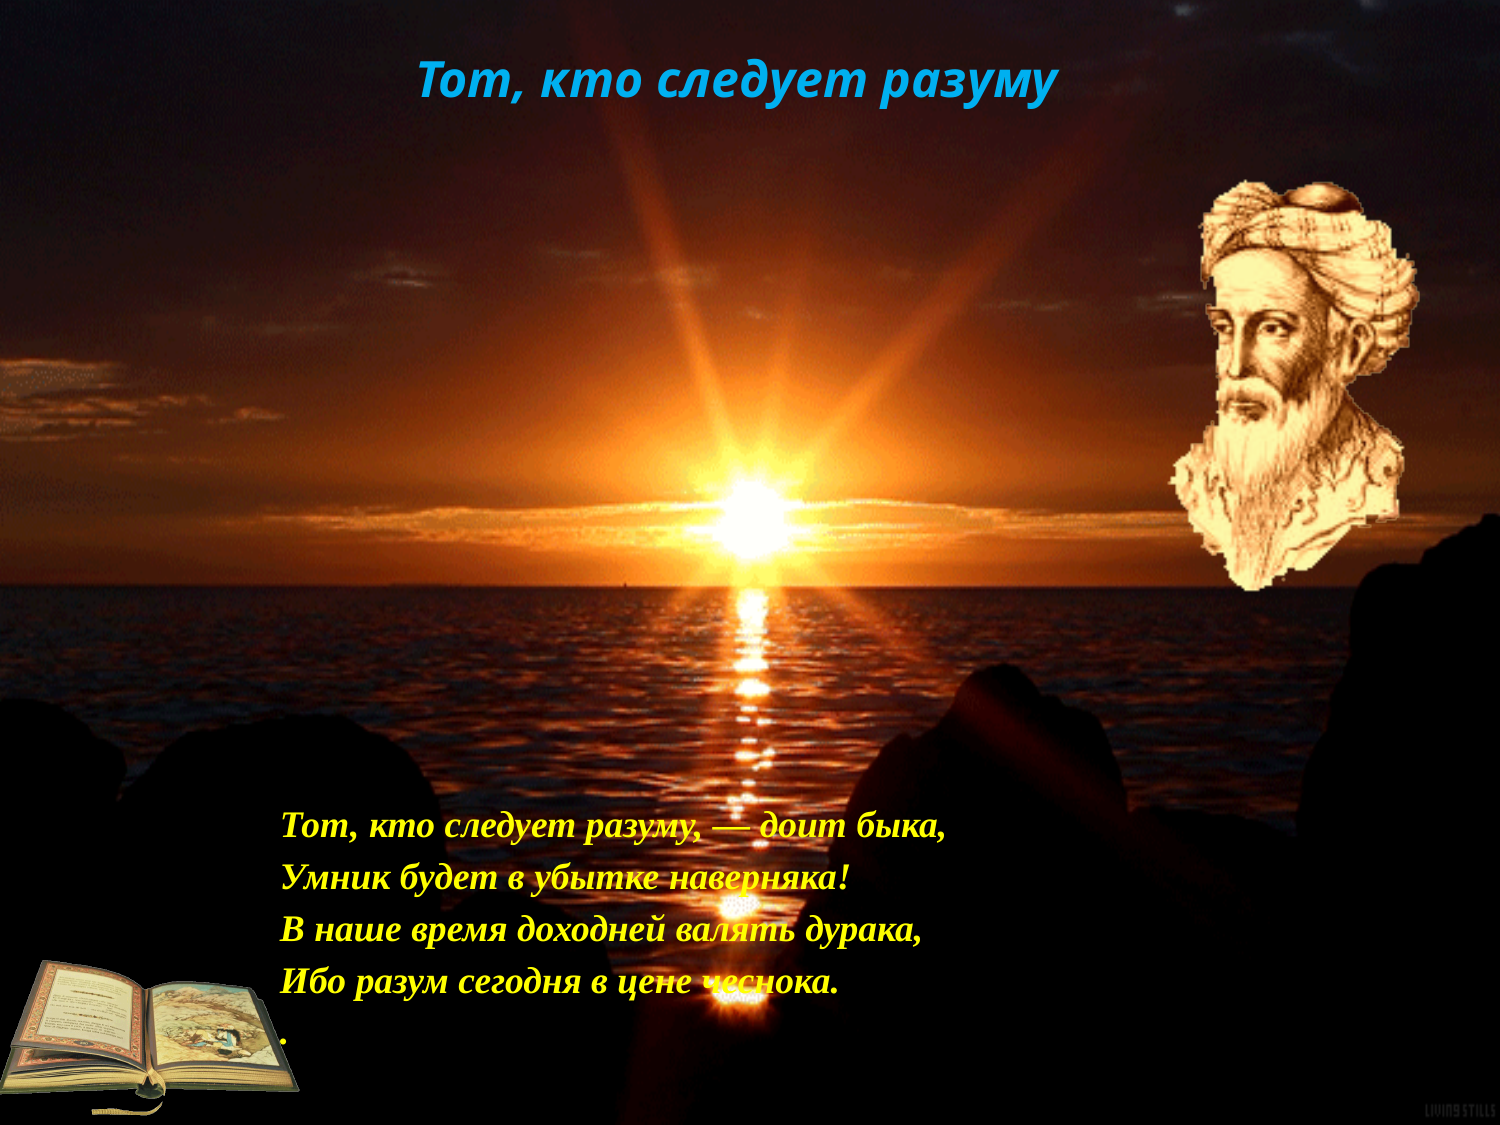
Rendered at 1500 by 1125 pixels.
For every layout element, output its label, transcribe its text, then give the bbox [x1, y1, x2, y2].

picture [0, 0, 1500, 1125]
text_box Тот, кто следует разуму, — доит быка, Умник будет в убытке наверняка! В наше время доходней валять дурака, Ибо разум сегодня в цене чеснока. . [265, 786, 1364, 1060]
text_box Тот, кто следует разуму [147, 39, 1326, 115]
